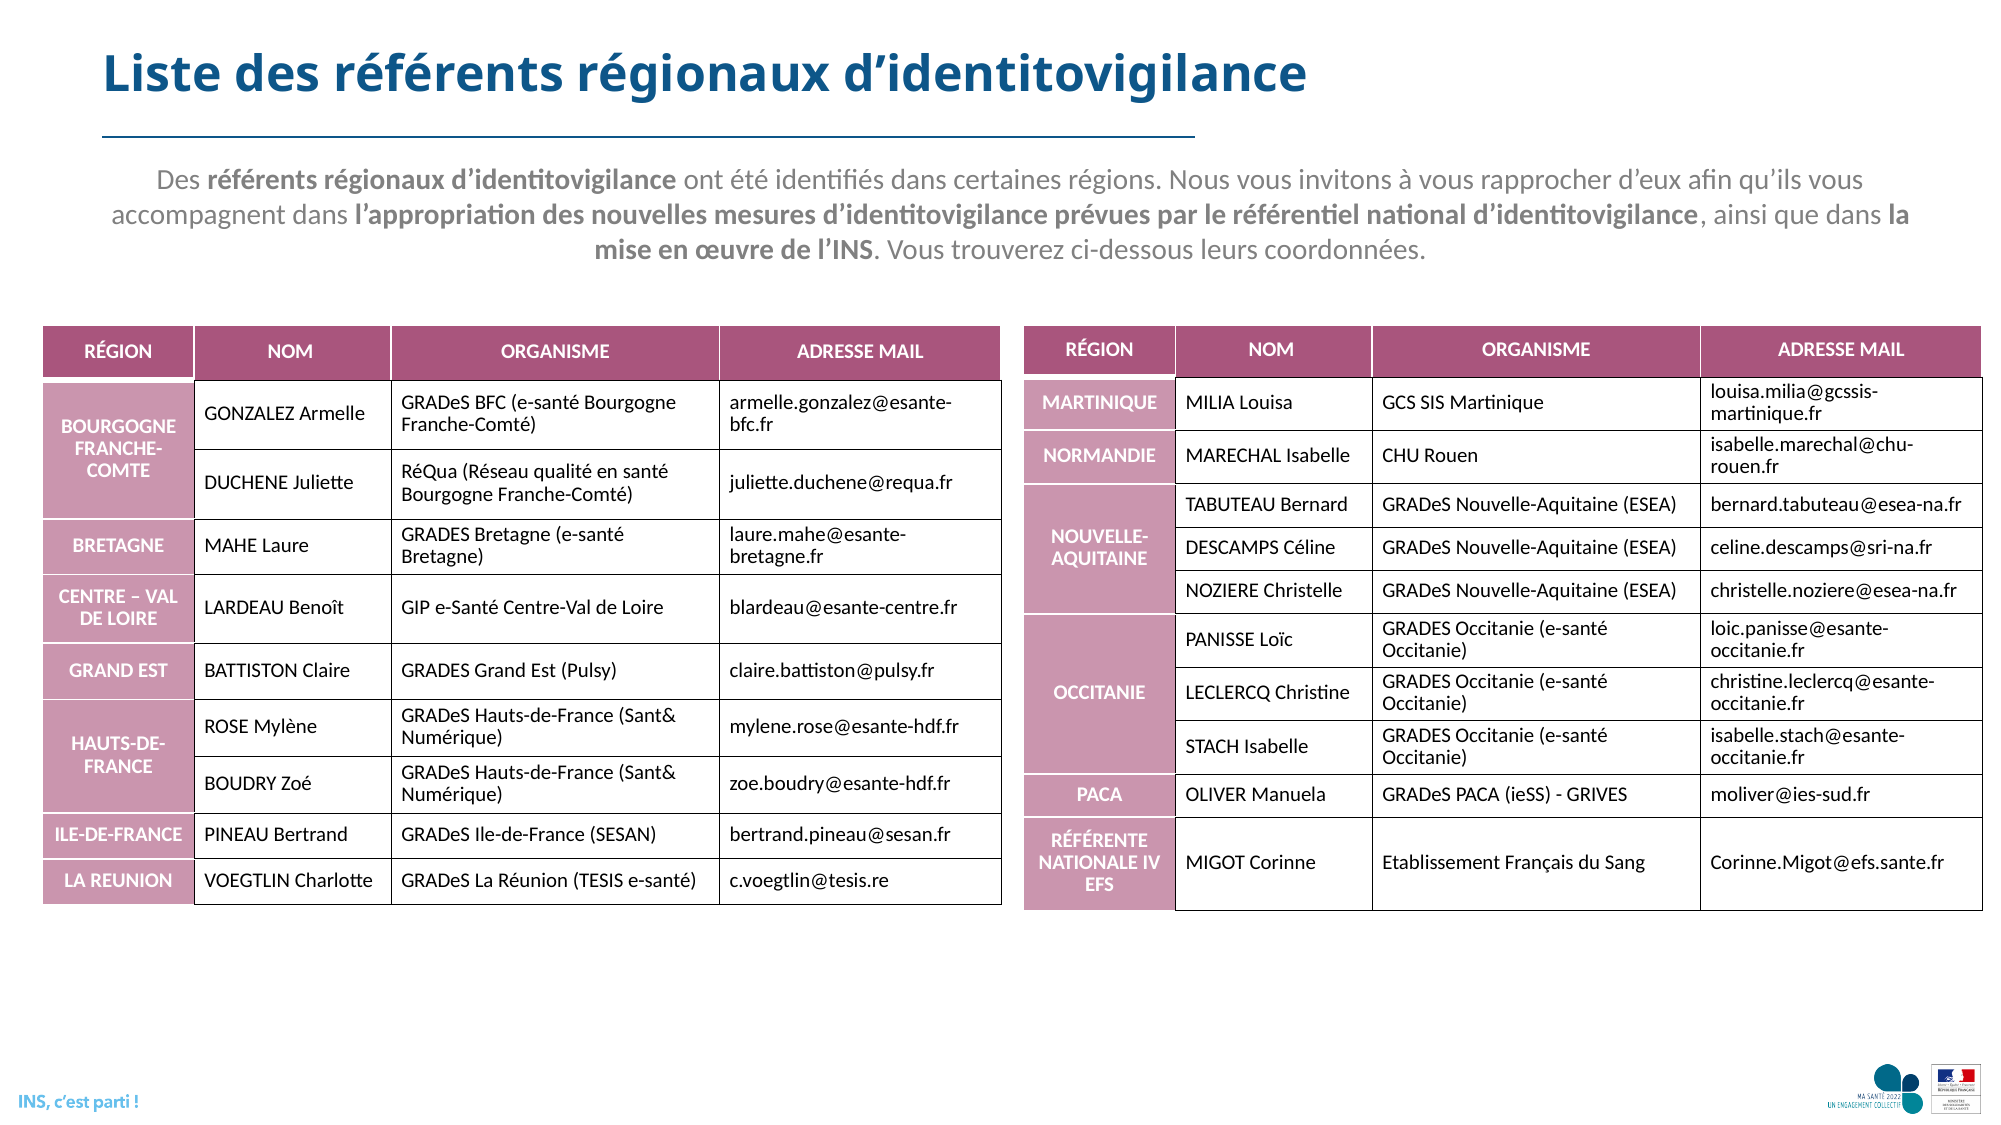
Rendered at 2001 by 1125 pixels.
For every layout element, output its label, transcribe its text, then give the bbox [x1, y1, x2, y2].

table_cell GRADES Bretagne (e-santé Bretagne) [392, 520, 719, 574]
table_cell MARECHAL Isabelle [1176, 431, 1372, 483]
table_cell NOZIERE Christelle [1176, 571, 1372, 613]
table_cell GRADeS Nouvelle-Aquitaine (ESEA) [1373, 528, 1700, 570]
table_cell LECLERCQ Christine [1176, 668, 1372, 720]
table_cell christelle.noziere@esea-na.fr [1701, 571, 1982, 613]
table_cell bertrand.pineau@sesan.fr [720, 814, 1001, 858]
table_cell laure.mahe@esante-bretagne.fr [720, 520, 1001, 574]
table_cell zoe.boudry@esante-hdf.fr [720, 757, 1001, 813]
table_cell VOEGTLIN Charlotte [195, 859, 391, 904]
table_cell hautS-de-france [43, 700, 194, 812]
table_cell DESCAMPS Céline [1176, 528, 1372, 570]
table_cell GRADeS Nouvelle-Aquitaine (ESEA) [1373, 484, 1700, 527]
table_cell GRADeS Ile-de-France (SESAN) [392, 814, 719, 858]
table_header ORGANISME [1373, 326, 1700, 377]
table_cell claire.battiston@pulsy.fr [720, 644, 1001, 699]
table_header Région [43, 326, 193, 377]
table_cell loic.panisse@esante-occitanie.fr [1701, 614, 1982, 667]
table_cell normandie [1024, 431, 1175, 483]
table_cell Bourgogne Franche-Comte [43, 383, 194, 518]
picture [1828, 1064, 1981, 1114]
table_cell GRADeS La Réunion (TESIS e-santé) [392, 859, 719, 904]
table_cell MIGOT Corinne [1176, 818, 1372, 910]
table_cell MARTINIQUE [1024, 380, 1175, 429]
table_cell Etablissement Français du Sang [1373, 818, 1700, 910]
table_cell GRADES Occitanie (e-santé Occitanie) [1373, 668, 1700, 720]
table_header ORGANISME [392, 326, 719, 380]
table_cell GRADeS BFC (e-santé Bourgogne Franche-Comté) [392, 381, 719, 449]
table_cell BOUDRY Zoé [195, 757, 391, 813]
table_cell GIP e-Santé Centre-Val de Loire [392, 575, 719, 643]
table_cell STACH Isabelle [1176, 721, 1372, 774]
table_cell GRADES Occitanie (e-santé Occitanie) [1373, 614, 1700, 667]
table_cell LA reunion [43, 860, 194, 904]
table_cell GCS SIS Martinique [1373, 378, 1700, 430]
table_cell BATTISTON Claire [195, 644, 391, 699]
table_cell CENTRE – VAL DE LOIRE [43, 575, 194, 642]
table_cell GRADeS Hauts-de-France (Sant& Numérique) [392, 757, 719, 813]
table_cell GRADeS PACA (ieSS) - GRIVES [1373, 775, 1700, 817]
table_cell TABUTEAU Bernard [1176, 484, 1372, 527]
table_cell GRADES Occitanie (e-santé Occitanie) [1373, 721, 1700, 774]
table_cell GONZALEZ Armelle [195, 381, 391, 449]
table_cell PACA [1024, 775, 1175, 816]
table_header Région [1024, 326, 1175, 374]
table_cell PINEAU Bertrand [195, 814, 391, 858]
table_cell ILE-de-france [43, 814, 194, 858]
table_cell BRETAGNE [43, 520, 194, 574]
table_cell Occitanie [1024, 615, 1175, 773]
table_cell armelle.gonzalez@esante-bfc.fr [720, 381, 1001, 449]
table_cell isabelle.marechal@chu-rouen.fr [1701, 431, 1982, 483]
table_cell Corinne.Migot@efs.sante.fr [1701, 818, 1982, 910]
table_cell c.voegtlin@tesis.re [720, 859, 1001, 904]
title Liste des référents régionaux d’identitovigilance [102, 19, 1863, 138]
table_cell PANISSE Loïc [1176, 614, 1372, 667]
table_header ADRESSE MAIL [1701, 326, 1981, 377]
table_header ADRESSE MAIL [720, 326, 1000, 380]
table_cell GRADES Grand Est (Pulsy) [392, 644, 719, 699]
text_box Des référents régionaux d’identitovigilance ont été identifiés dans certaines régions. Nous vous invitons à vous rapprocher d’eux afin qu’ils vous accompagnent dans l’appropriation des nouvelles mesures d’identitovigilance prévues par le référentiel national d’identitovigilance, ainsi que dans la mise en œuvre de l’INS. Vous trouverez ci-dessous leurs coordonnées. [74, 152, 1947, 273]
table_header NOM [1176, 326, 1371, 377]
table_cell moliver@ies-sud.fr [1701, 775, 1982, 817]
table_cell Référente nationale IV EFS [1024, 818, 1175, 910]
table_cell OLIVER Manuela [1176, 775, 1372, 817]
table_cell bernard.tabuteau@esea-na.fr [1701, 484, 1982, 527]
table_cell isabelle.stach@esante-occitanie.fr [1701, 721, 1982, 774]
table_cell christine.leclercq@esante-occitanie.fr [1701, 668, 1982, 720]
picture [19, 1094, 138, 1112]
table_cell blardeau@esante-centre.fr [720, 575, 1001, 643]
table_cell DUCHENE Juliette [195, 450, 391, 519]
table_cell GRADeS Hauts-de-France (Sant& Numérique) [392, 700, 719, 756]
table_cell celine.descamps@sri-na.fr [1701, 528, 1982, 570]
table_cell GRAND EST [43, 644, 194, 699]
table_header NOM [195, 326, 390, 380]
table_cell juliette.duchene@requa.fr [720, 450, 1001, 519]
table_cell GRADeS Nouvelle-Aquitaine (ESEA) [1373, 571, 1700, 613]
table_cell CHU Rouen [1373, 431, 1700, 483]
table_cell MILIA Louisa [1176, 378, 1372, 430]
table_cell NOUVELLE-AQUITAINE [1024, 485, 1175, 613]
table_cell RéQua (Réseau qualité en santé Bourgogne Franche-Comté) [392, 450, 719, 519]
table_cell louisa.milia@gcssis-martinique.fr [1701, 378, 1982, 430]
table_cell mylene.rose@esante-hdf.fr [720, 700, 1001, 756]
table_cell LARDEAU Benoît [195, 575, 391, 643]
table_cell MAHE Laure [195, 520, 391, 574]
table_cell ROSE Mylène [195, 700, 391, 756]
